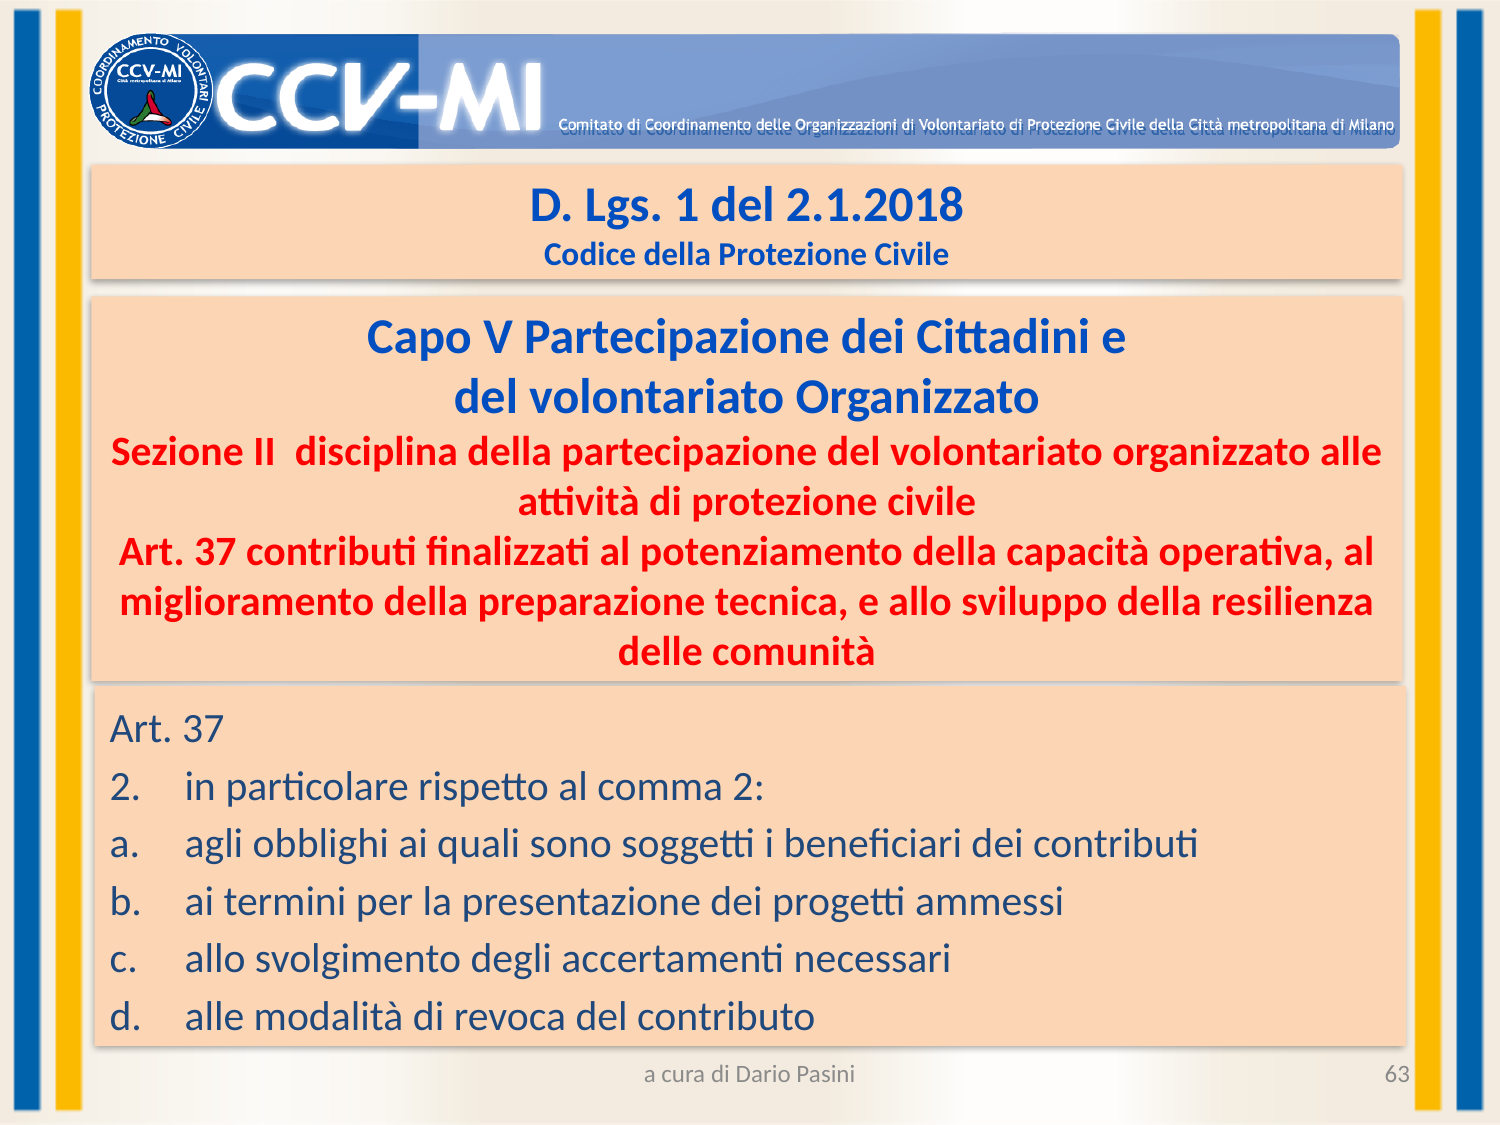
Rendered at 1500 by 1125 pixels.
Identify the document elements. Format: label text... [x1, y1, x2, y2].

footer a cura di Dario Pasini [512, 1054, 988, 1103]
text_box Capo V Partecipazione dei Cittadini e del volontariato Organizzato Sezione II disciplina della partecipazione del volontariato organizzato alle attività di protezione civile Art. 37 contributi finalizzati al potenziamento della capacità operativa, al miglioramento della preparazione tecnica, e allo sviluppo della resilienza delle comunità [91, 296, 1403, 682]
slide_number 63 [1074, 1042, 1425, 1103]
text_box D. Lgs. 1 del 2.1.2018 Codice della Protezione Civile [91, 164, 1403, 280]
picture [0, 0, 1500, 1125]
text_box Art. 37 in particolare rispetto al comma 2: agli obblighi ai quali sono soggetti i beneficiari dei contributi ai termini per la presentazione dei progetti ammessi allo svolgimento degli accertamenti necessari alle modalità di revoca del contributo [94, 686, 1406, 1046]
